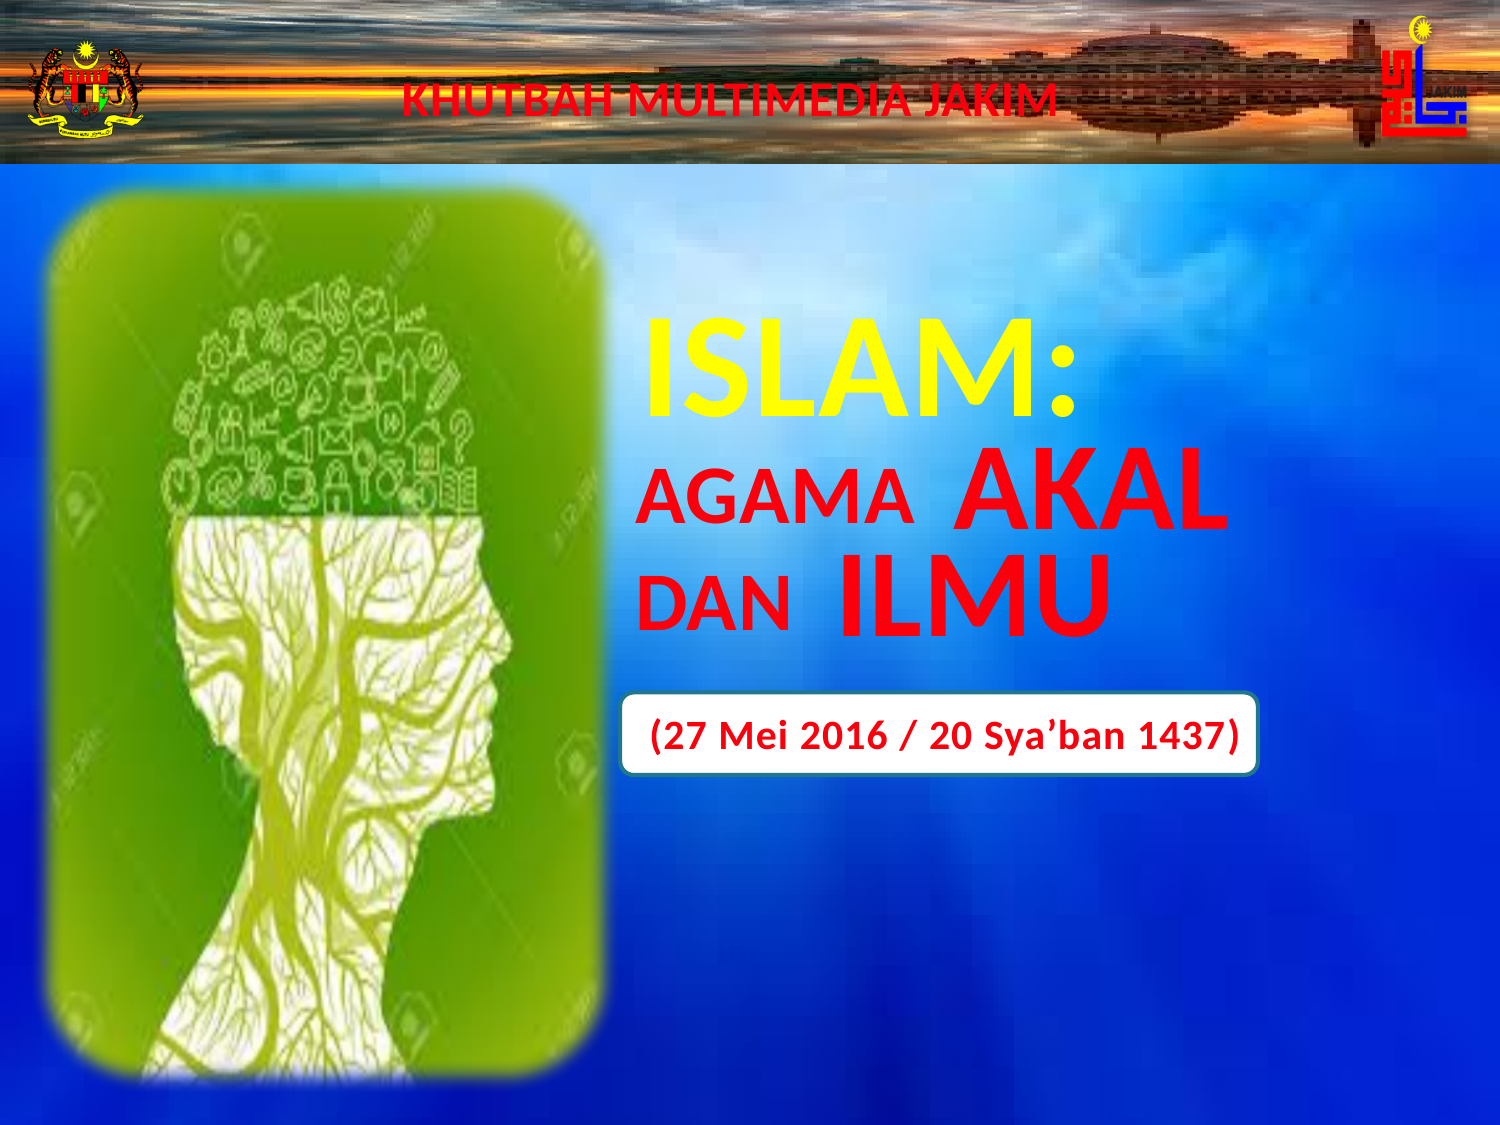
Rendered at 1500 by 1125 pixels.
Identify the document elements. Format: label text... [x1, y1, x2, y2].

text_box ISLAM: [626, 259, 1223, 433]
text_box AKAL [938, 396, 1282, 562]
text_box ILMU [820, 504, 1146, 670]
picture [0, 165, 1500, 1125]
text_box DAN [626, 539, 820, 655]
text_box AGAMA [626, 433, 938, 539]
subtitle (27 Mei 2016 / 20 Sya’ban 1437) [626, 700, 1282, 787]
text_box [626, 690, 1259, 700]
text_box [0, 0, 1500, 165]
